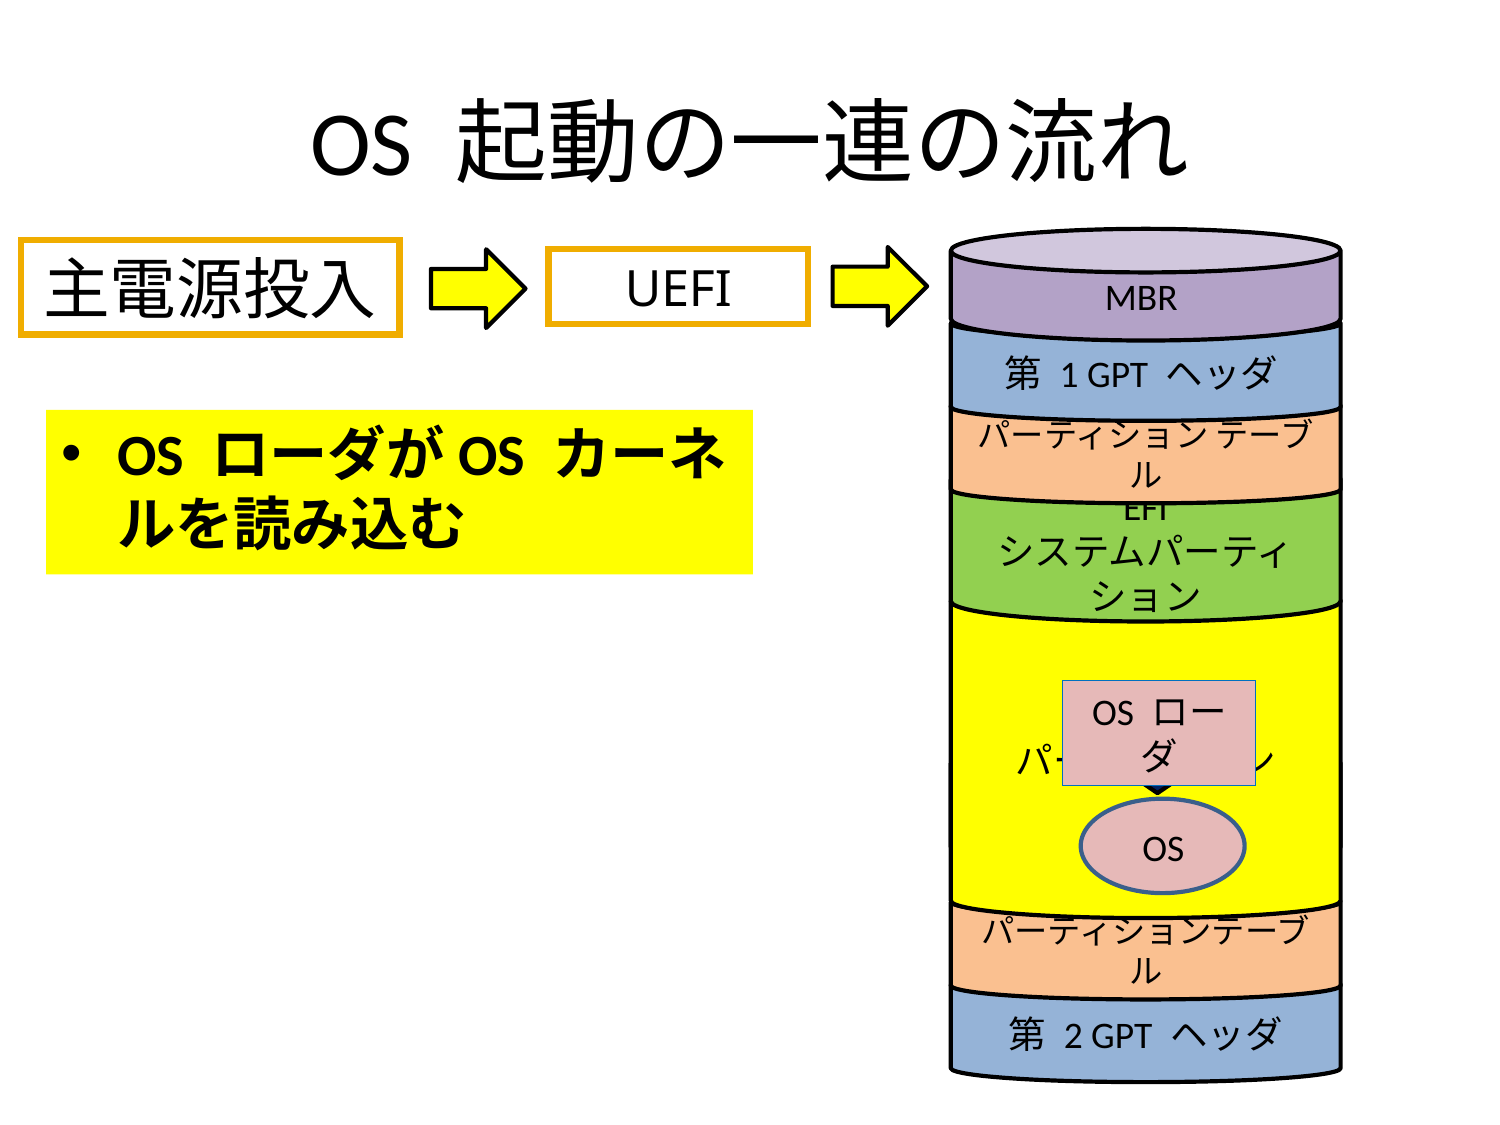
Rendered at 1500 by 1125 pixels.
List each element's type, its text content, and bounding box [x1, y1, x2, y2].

title OS 起動の一連の流れ [75, 45, 1425, 233]
text_box [428, 247, 528, 330]
text_box 主電源投入 [20, 239, 400, 335]
text_box [830, 245, 930, 328]
text_box UEFI [548, 249, 809, 324]
text_box OS ローダがOS カーネルを読み込む [46, 409, 753, 575]
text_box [1080, 798, 1245, 894]
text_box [950, 228, 1341, 1083]
